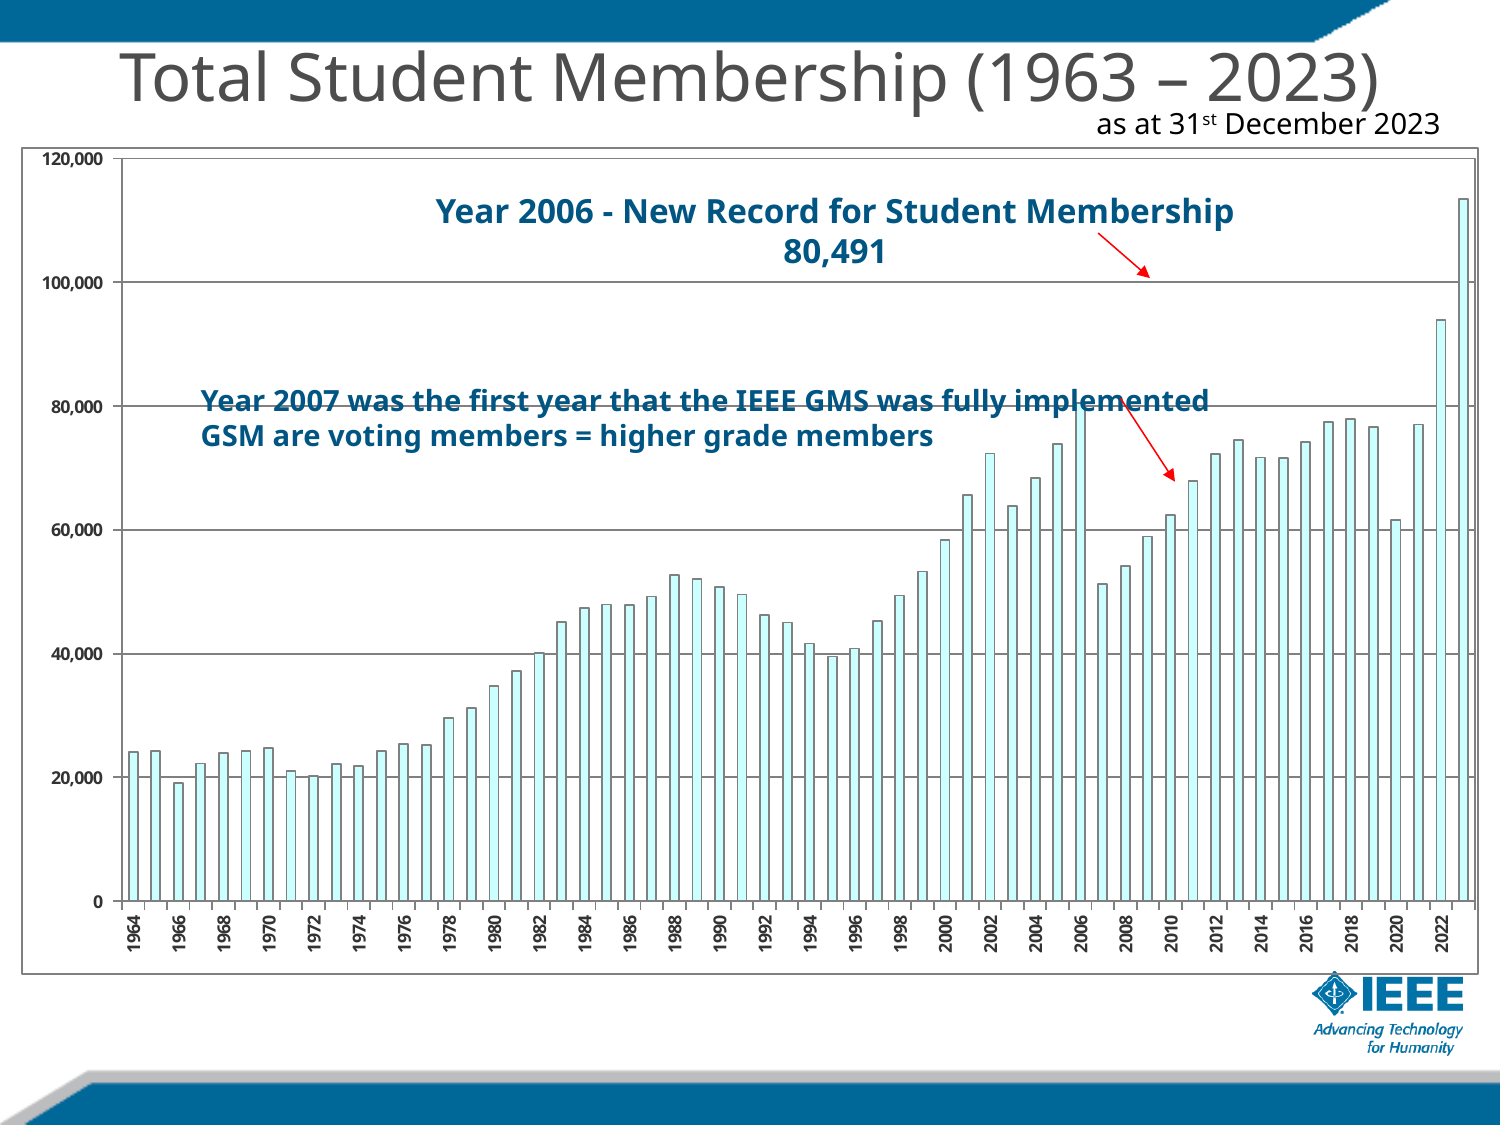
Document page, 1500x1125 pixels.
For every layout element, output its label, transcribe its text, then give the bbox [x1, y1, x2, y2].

picture [0, 0, 1500, 1125]
chart [20, 146, 1480, 976]
text_box as at 31st December 2023 [1081, 97, 1456, 145]
text_box Total Student Membership (1963 – 2023) [50, 24, 1451, 125]
